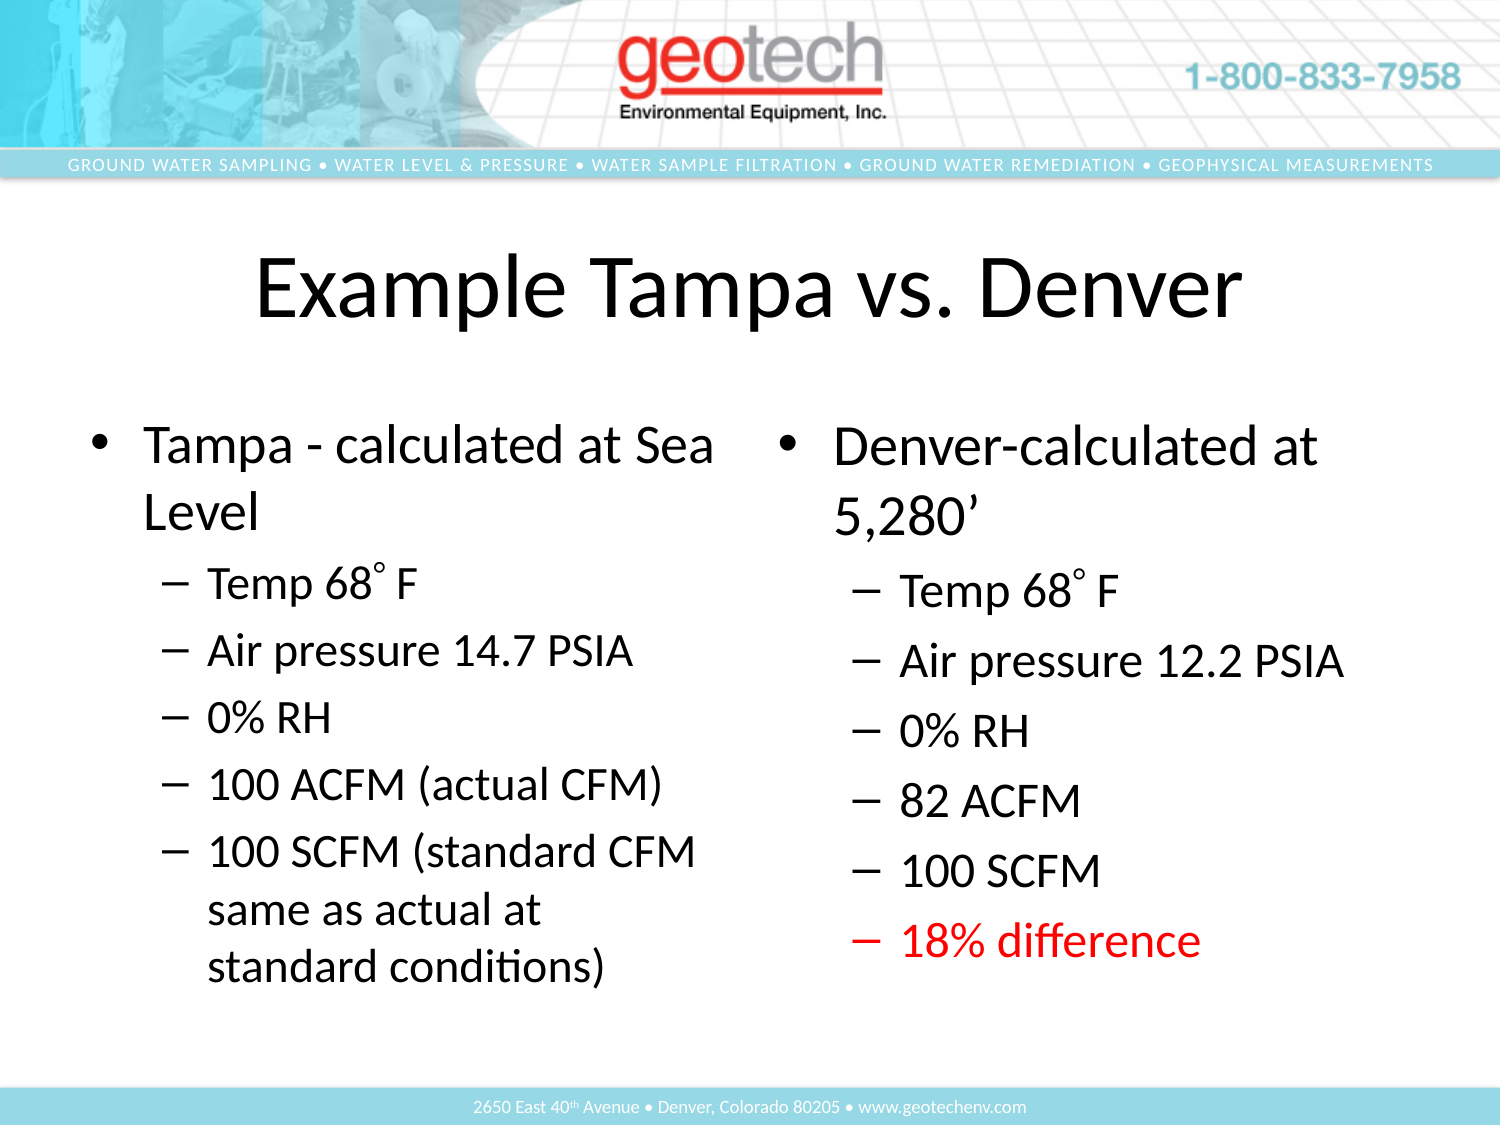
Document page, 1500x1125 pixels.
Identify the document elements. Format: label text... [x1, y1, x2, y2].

list Tampa - calculated at Sea Level Temp 68 F Air pressure 14.7 PSIA 0% RH 100 ACFM (actual CFM) 100 SCFM (standard CFM same as actual at standard conditions) [75, 399, 738, 1005]
picture [0, 0, 1500, 150]
list Denver-calculated at 5,280’ Temp 68 F Air pressure 12.2 PSIA 0% RH 82 ACFM 100 SCFM 18% difference [762, 399, 1425, 1005]
title Example Tampa vs. Denver [75, 187, 1425, 375]
